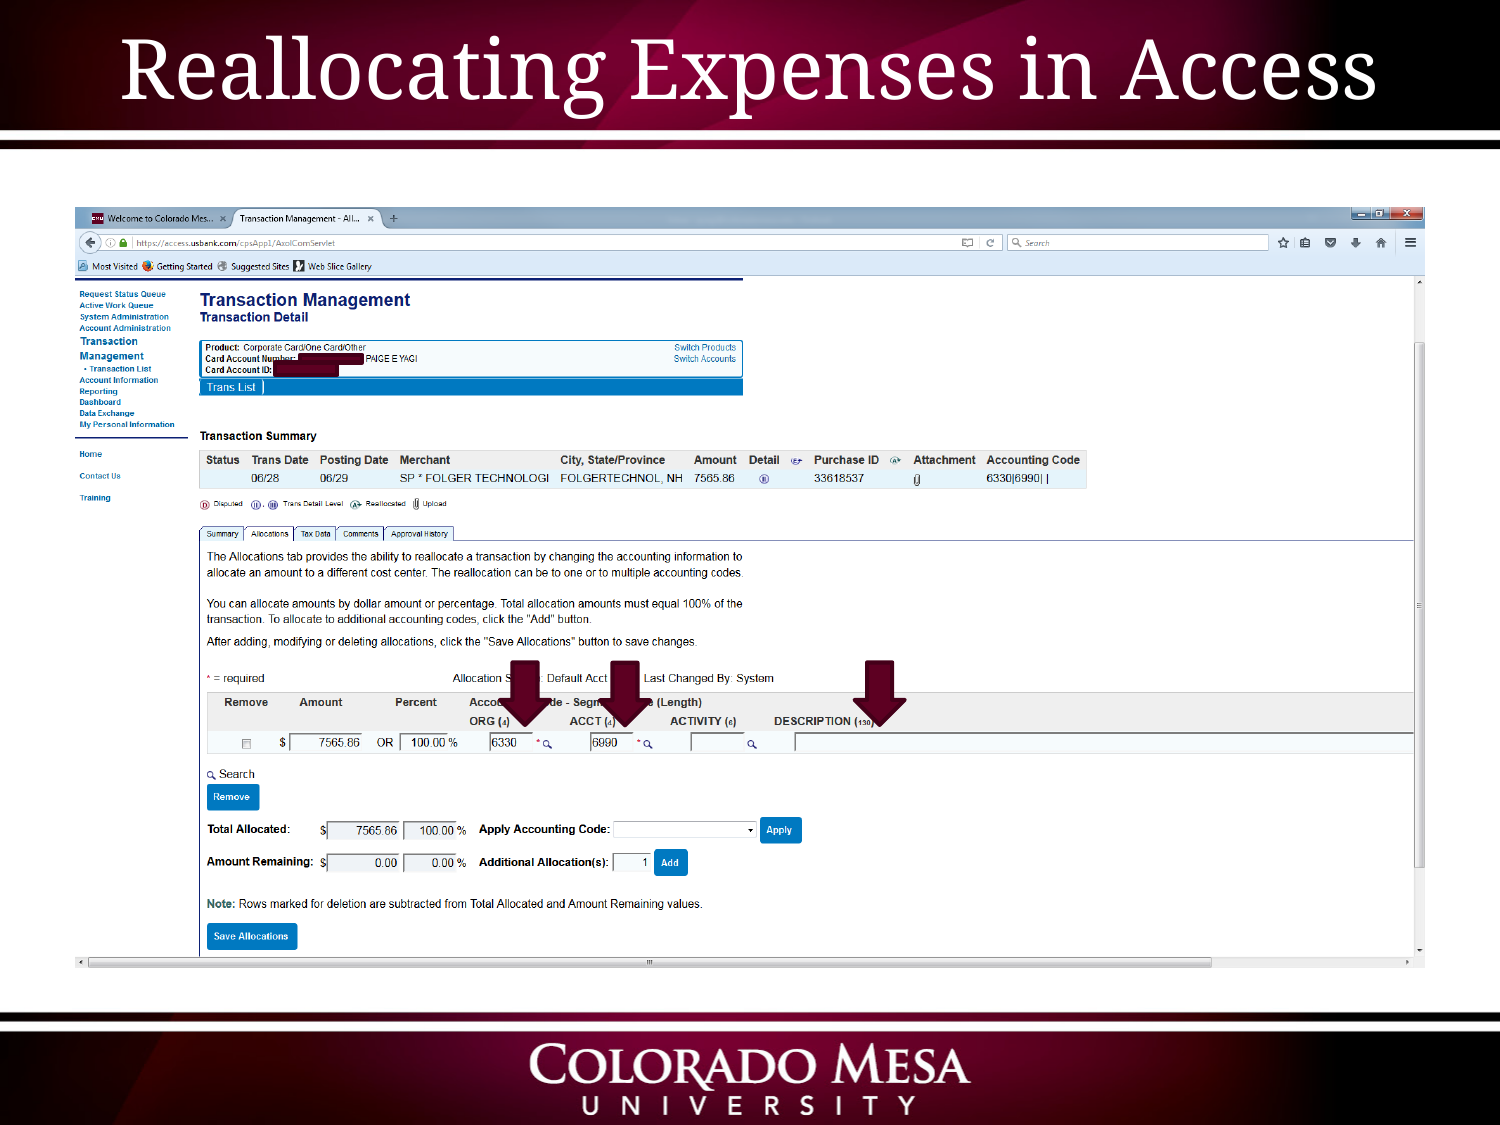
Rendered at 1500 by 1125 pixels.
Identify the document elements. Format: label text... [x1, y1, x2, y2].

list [74, 207, 1426, 968]
picture [0, 0, 1500, 1125]
title Reallocating Expenses in Access [75, 4, 1425, 130]
